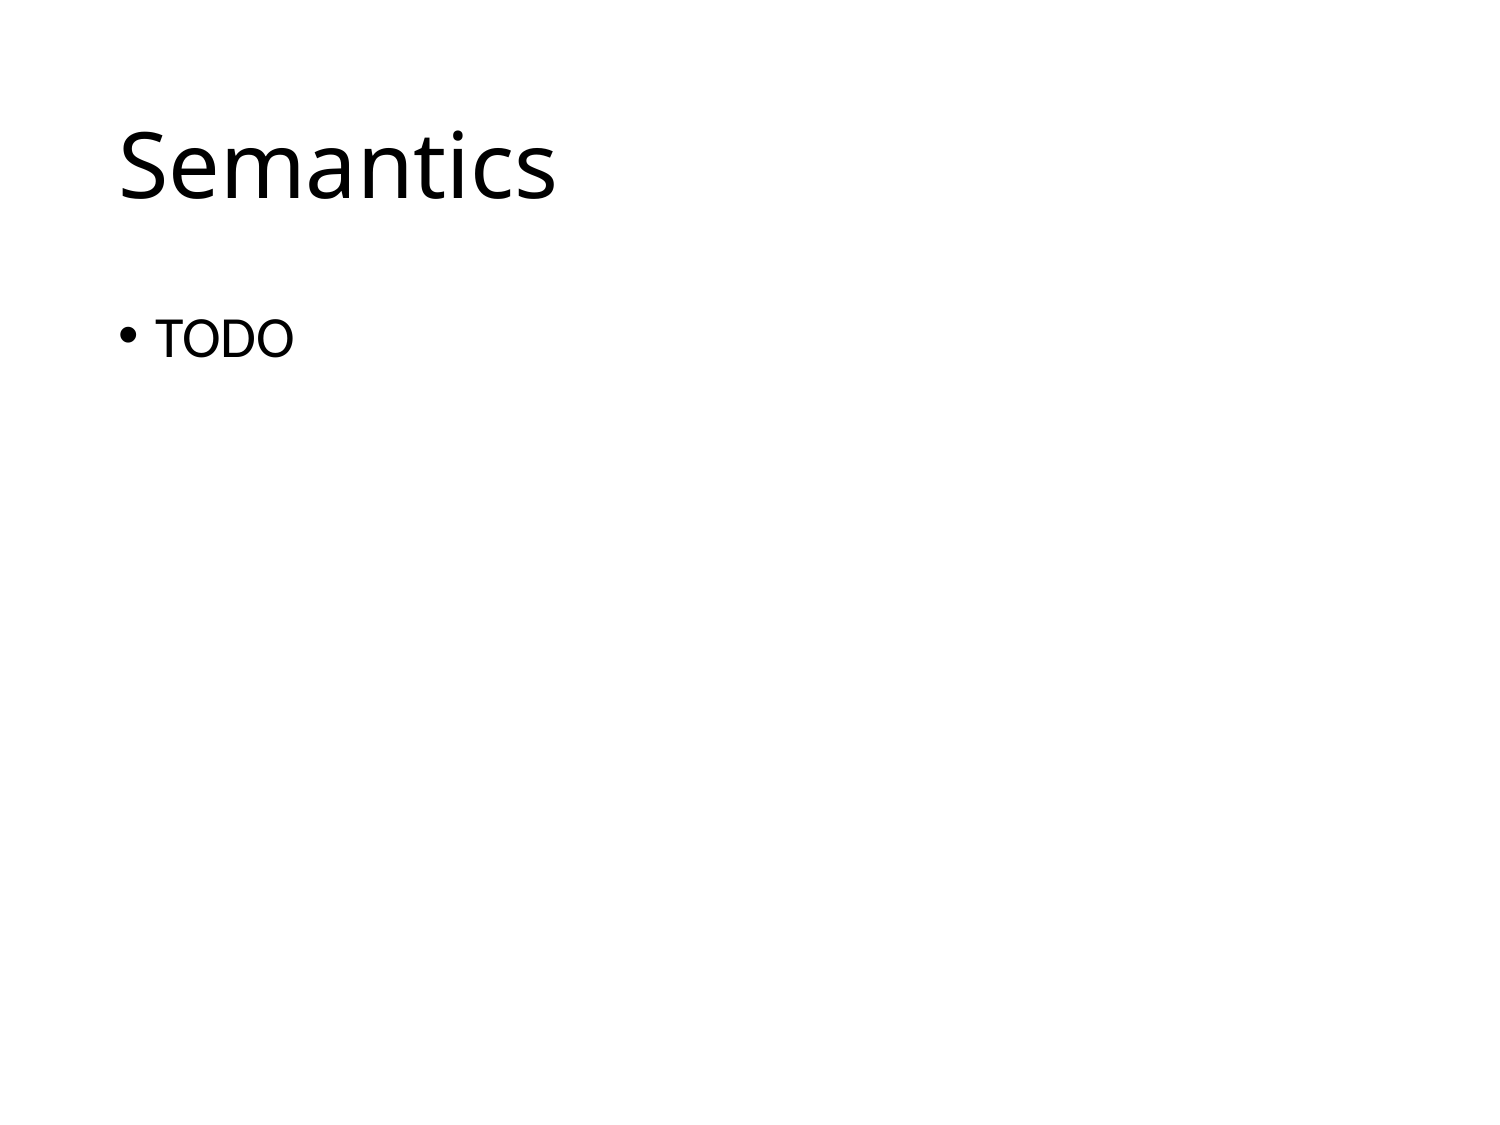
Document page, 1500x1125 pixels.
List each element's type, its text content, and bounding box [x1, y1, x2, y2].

list TODO [103, 299, 1397, 1014]
title Semantics [103, 59, 1397, 278]
